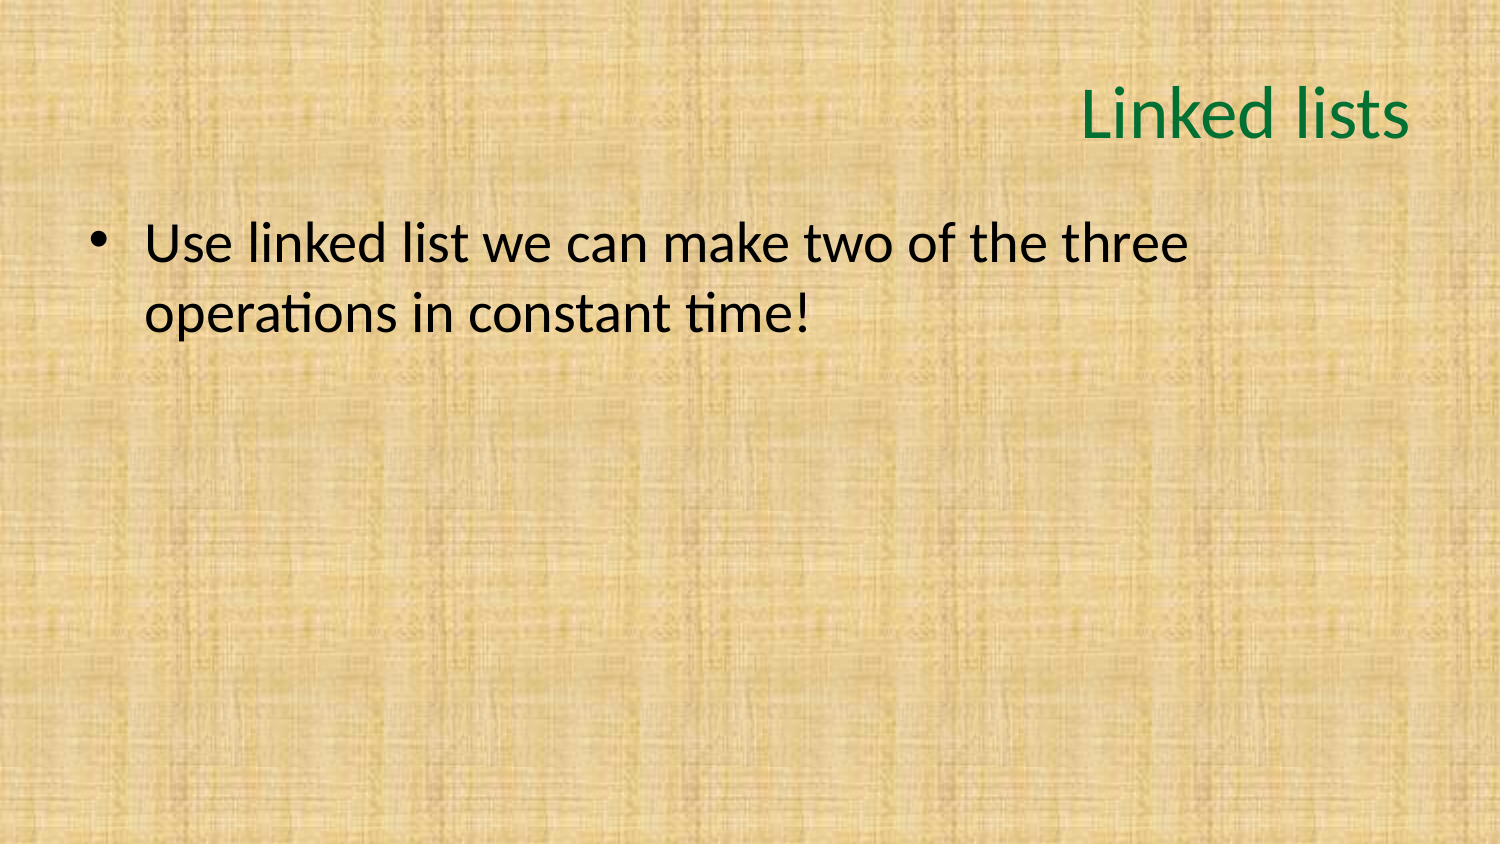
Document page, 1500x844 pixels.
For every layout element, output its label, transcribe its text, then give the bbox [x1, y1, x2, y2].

list Use linked list we can make two of the three operations in constant time! [73, 196, 1427, 773]
title Linked lists [73, 46, 1427, 172]
picture [0, 0, 1500, 844]
